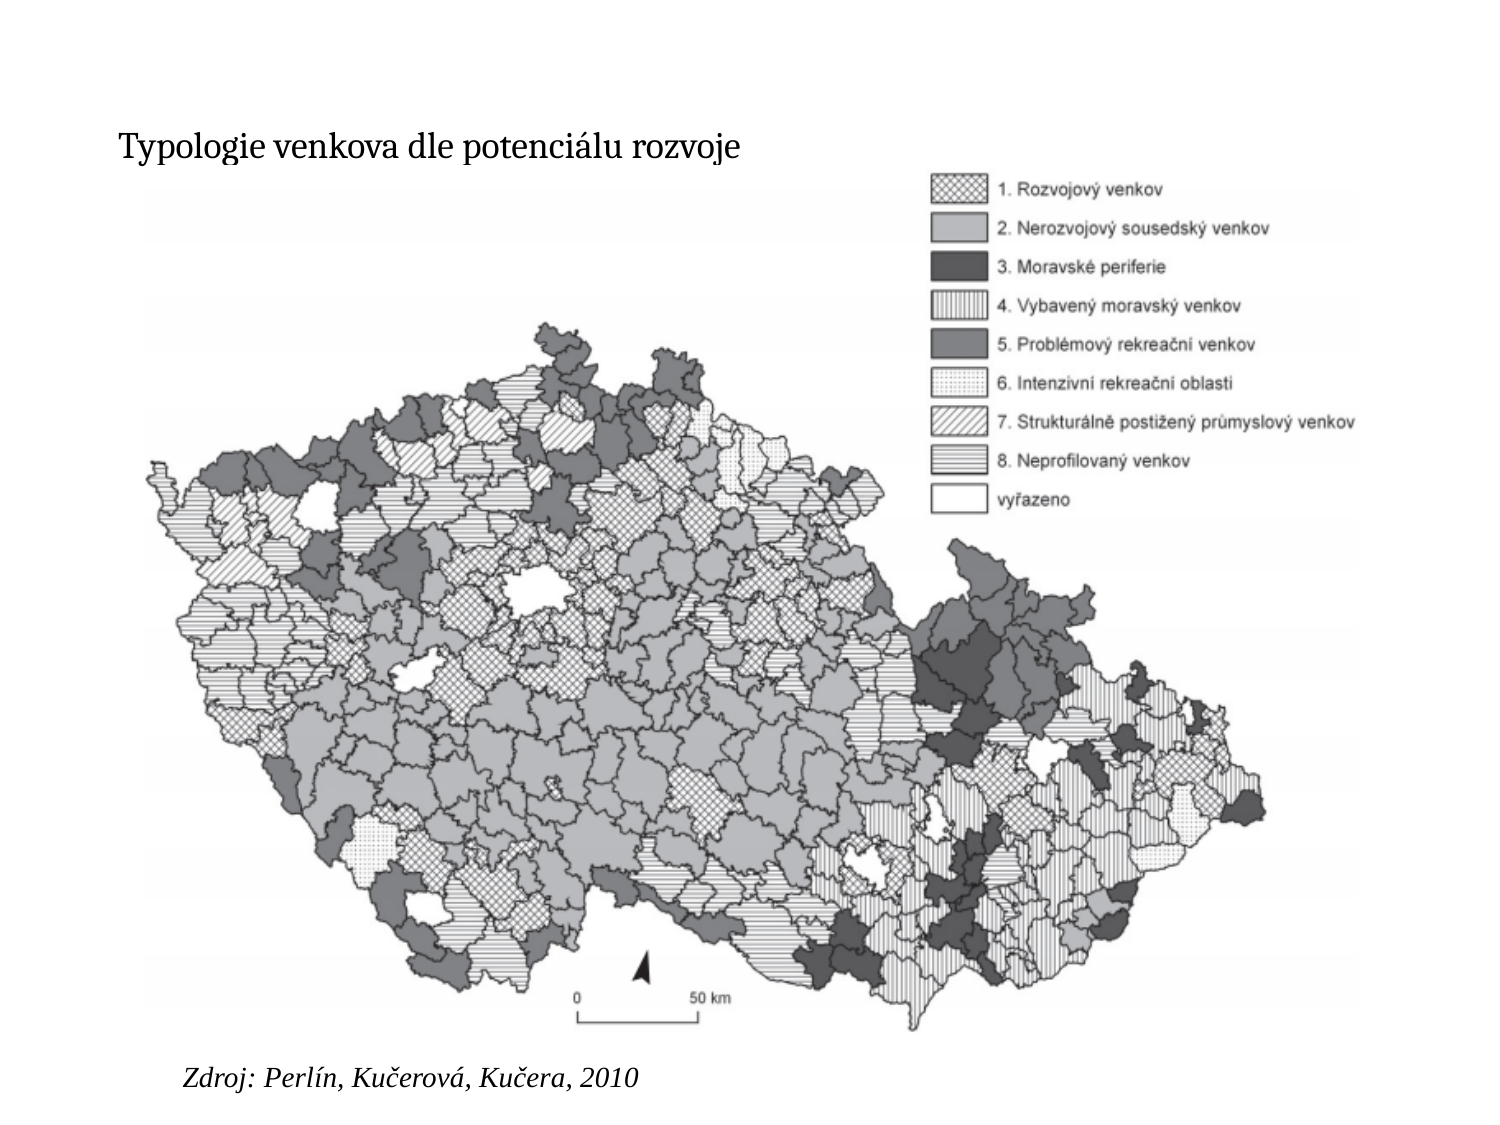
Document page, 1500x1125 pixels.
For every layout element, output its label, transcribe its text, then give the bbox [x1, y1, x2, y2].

title Typologie venkova dle potenciálu rozvoje [103, 59, 1397, 278]
picture [144, 165, 1361, 1033]
text_box Zdroj: Perlín, Kučerová, Kučera, 2010 [167, 1051, 1053, 1101]
